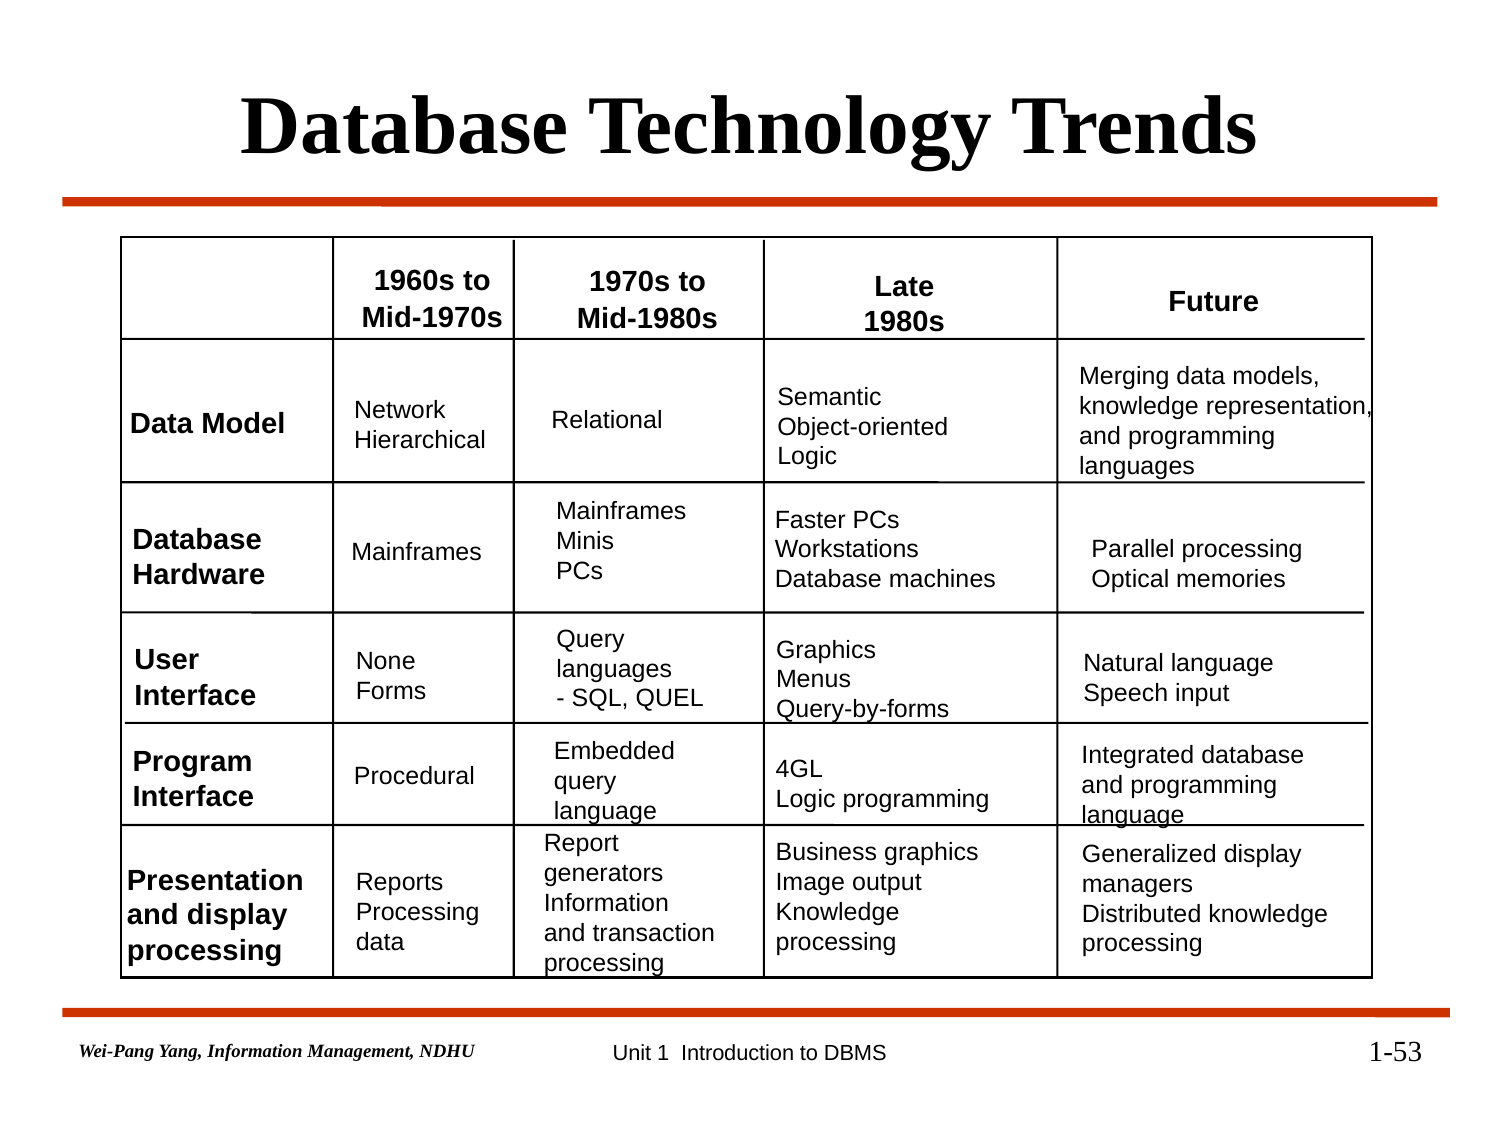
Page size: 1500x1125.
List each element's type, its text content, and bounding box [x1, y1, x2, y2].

slide_number 1-53 [1125, 1025, 1438, 1100]
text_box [112, 237, 1413, 984]
text_box Database Technology Trends [153, 62, 1346, 178]
